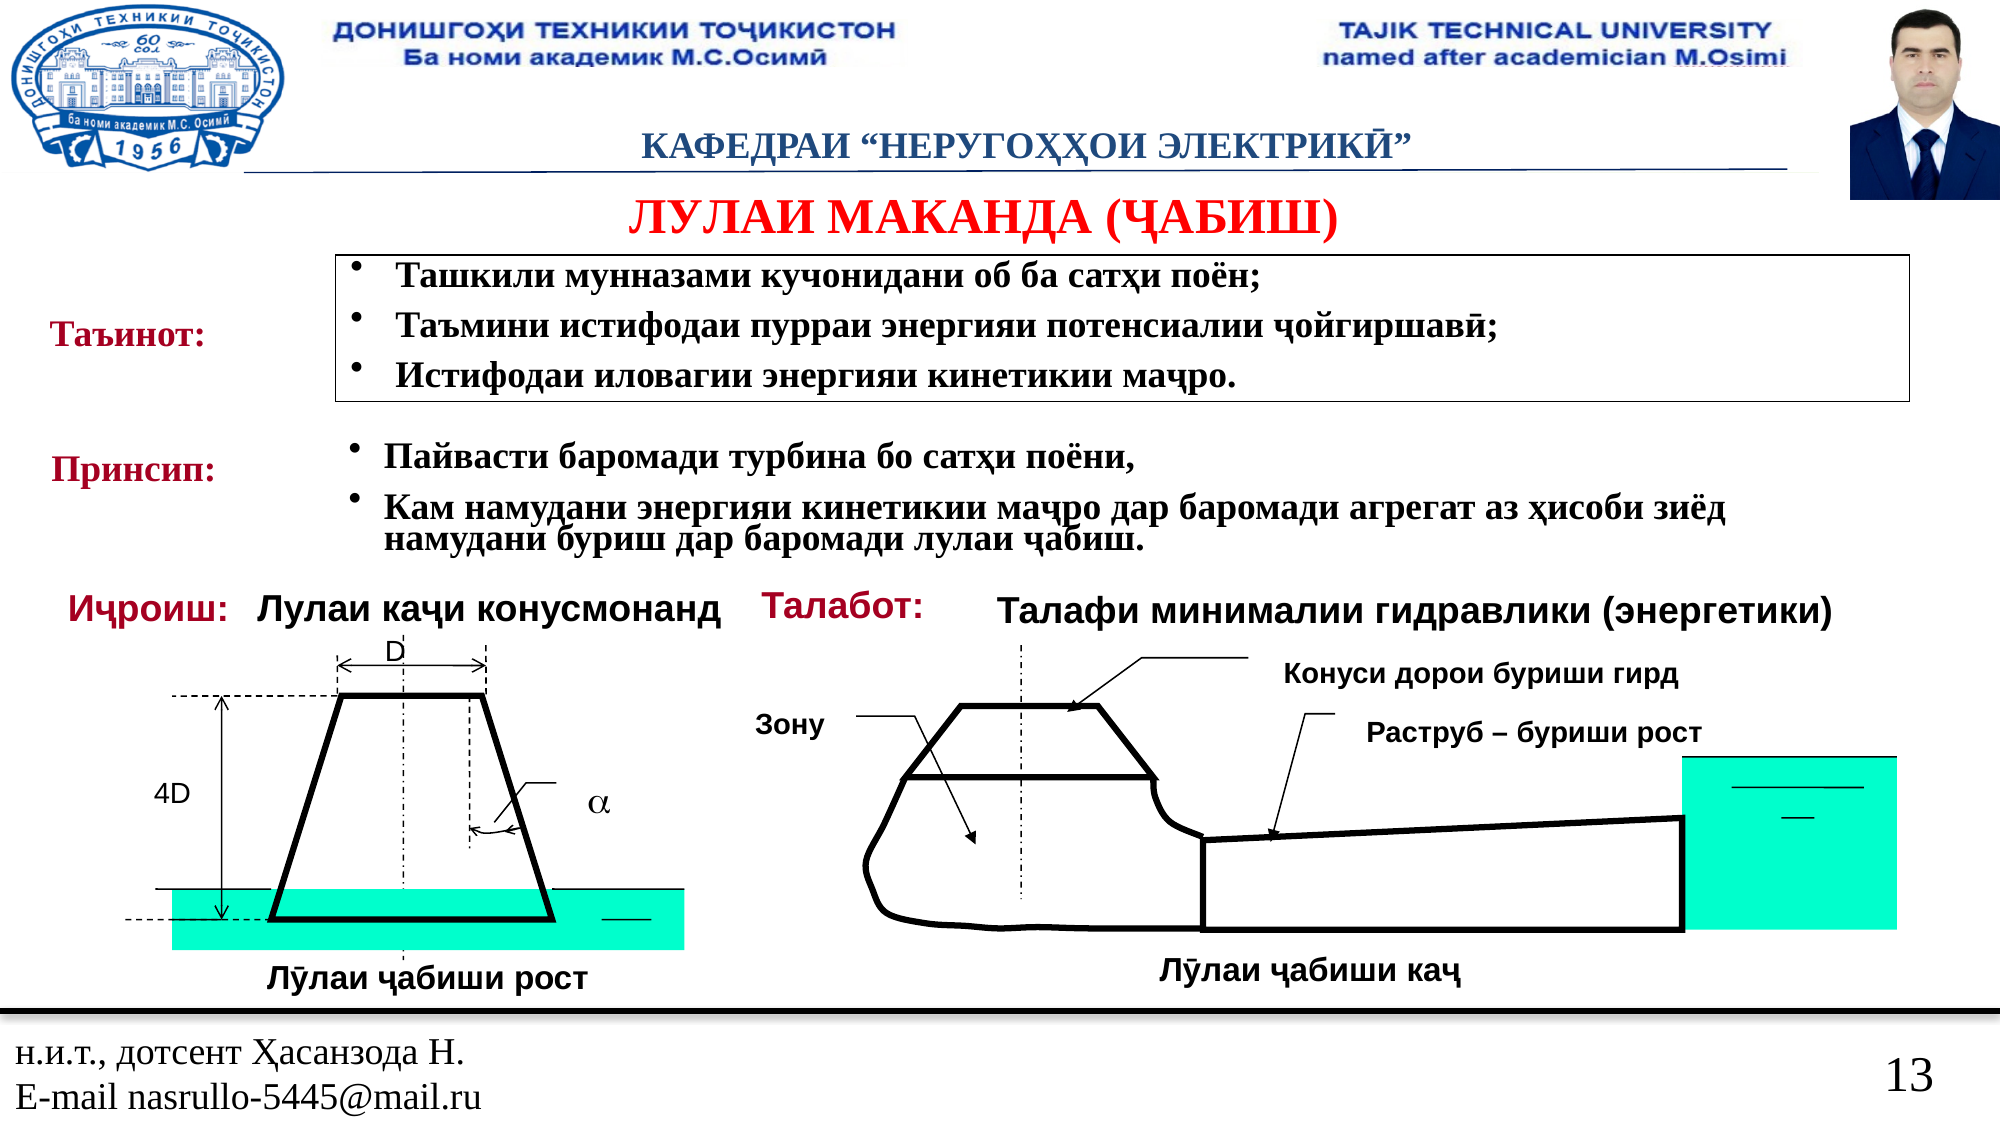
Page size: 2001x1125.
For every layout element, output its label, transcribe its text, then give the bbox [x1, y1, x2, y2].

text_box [746, 573, 1993, 657]
text_box 13 [1819, 1023, 2000, 1125]
picture [1850, 0, 2000, 200]
picture [322, 20, 907, 67]
picture [1317, 20, 1803, 67]
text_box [34, 254, 1910, 411]
text_box КАФЕДРАИ “НЕРУГОҲҲОИ ЭЛЕКТРИКӢ” [354, 113, 1700, 174]
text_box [788, 644, 1898, 997]
text_box н.и.т., дотсент Ҳасанзода Н. E-mail nasrullo-5445@mail.ru [0, 1021, 717, 1125]
picture [1, 0, 291, 173]
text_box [72, 624, 784, 1005]
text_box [36, 436, 1905, 571]
text_box ЛУЛАИ МАКАНДА (ҶАБИШ) [179, 173, 1789, 254]
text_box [52, 581, 741, 638]
